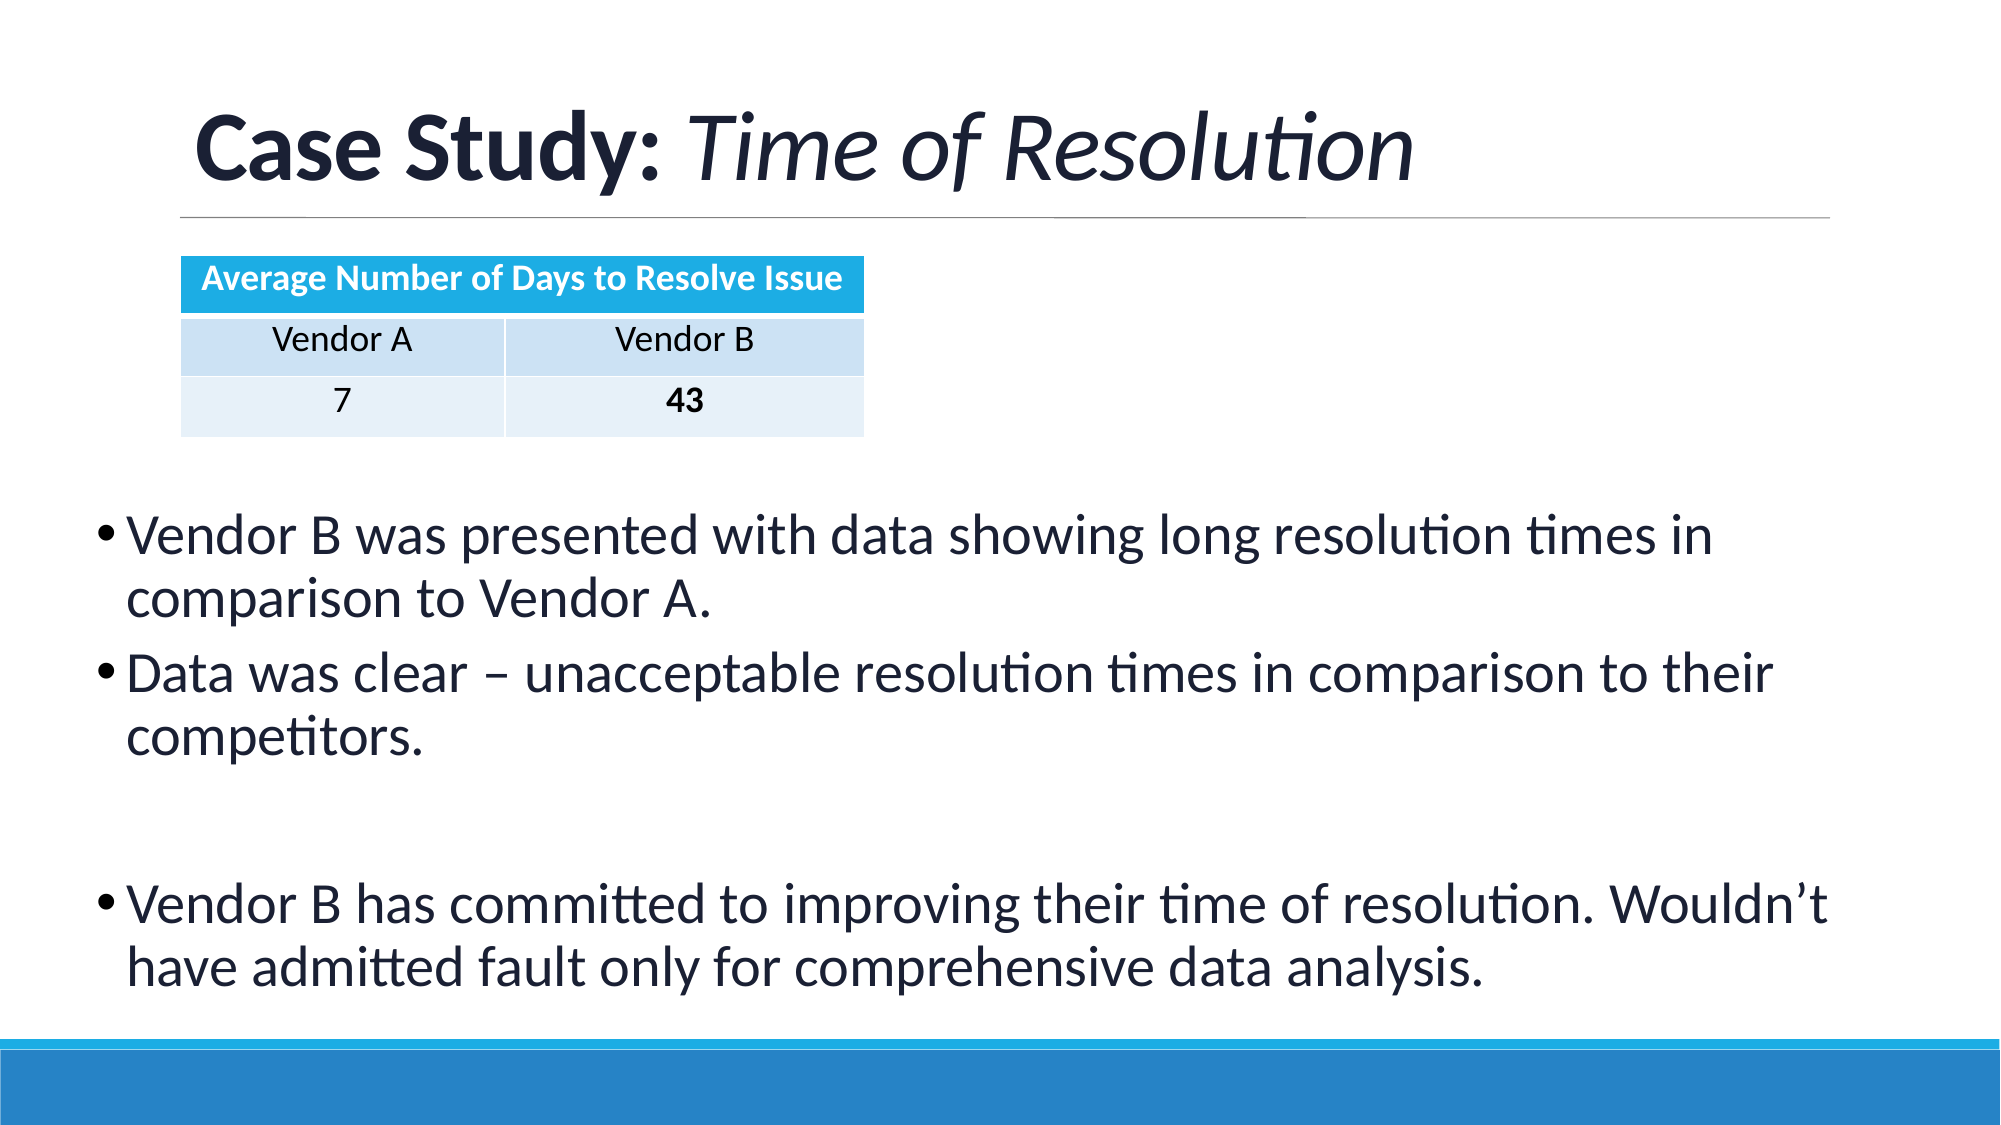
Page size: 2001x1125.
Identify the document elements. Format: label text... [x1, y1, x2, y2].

table_cell Vendor A [181, 319, 504, 376]
table_cell Vendor B [506, 319, 864, 376]
list Vendor B was presented with data showing long resolution times in comparison to Vendor A. Data was clear – unacceptable resolution times in comparison to their competitors. Vendor B has committed to improving their time of resolution. Wouldn’t have admitted fault only for comprehensive data analysis. [63, 254, 1898, 1034]
table_cell 43 [506, 377, 864, 437]
table_cell 7 [181, 377, 504, 437]
table_header Average Number of Days to Resolve Issue [181, 256, 864, 313]
title Case Study: Time of Resolution [180, 47, 1830, 209]
